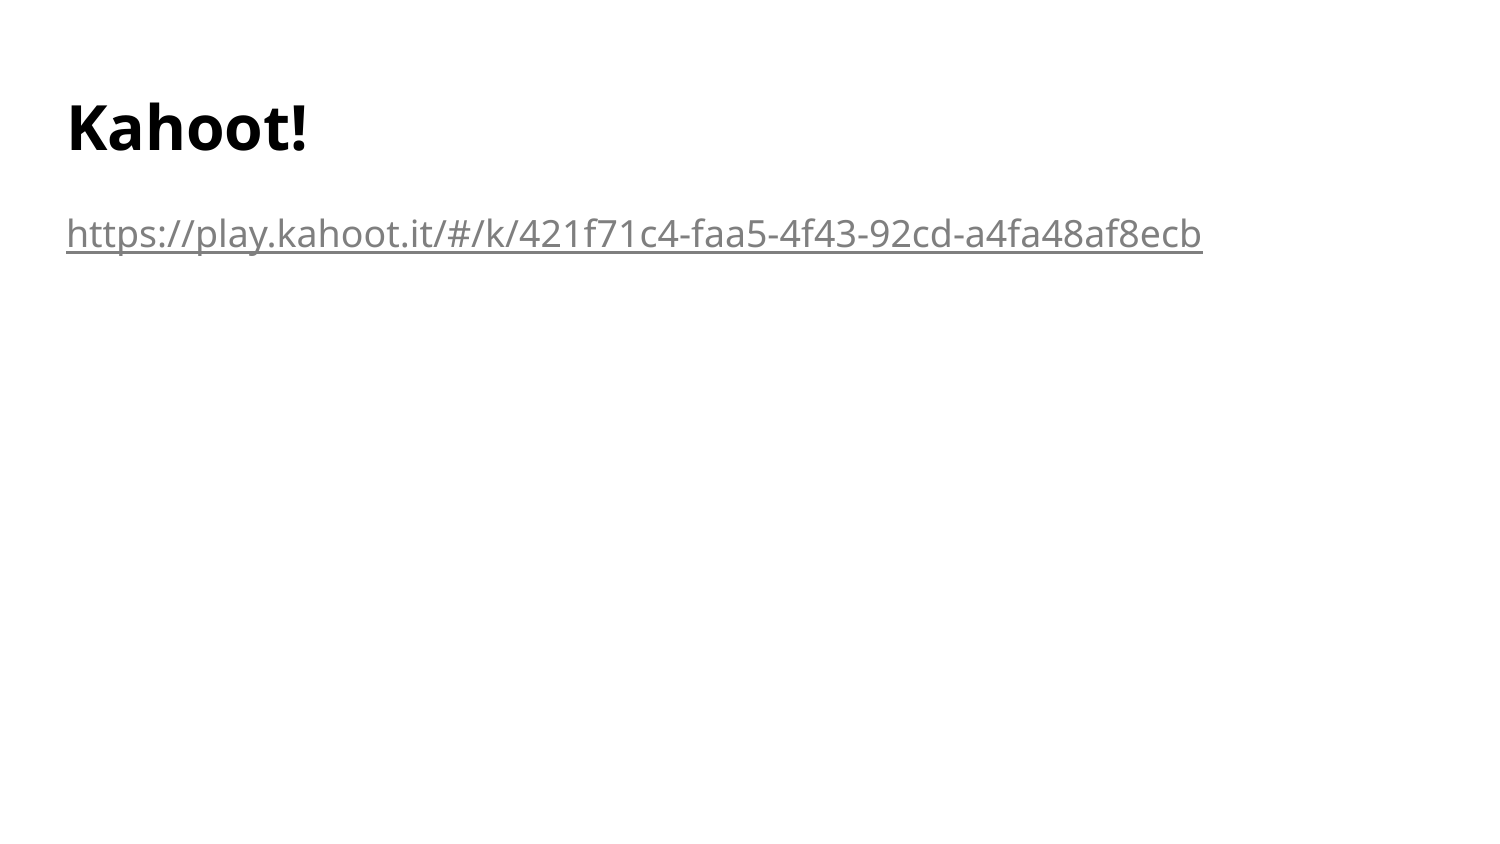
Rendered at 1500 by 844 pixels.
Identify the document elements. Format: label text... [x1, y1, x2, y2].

title Kahoot! [51, 72, 1449, 176]
list https://play.kahoot.it/#/k/421f71c4-faa5-4f43-92cd-a4fa48af8ecb [51, 187, 1449, 749]
